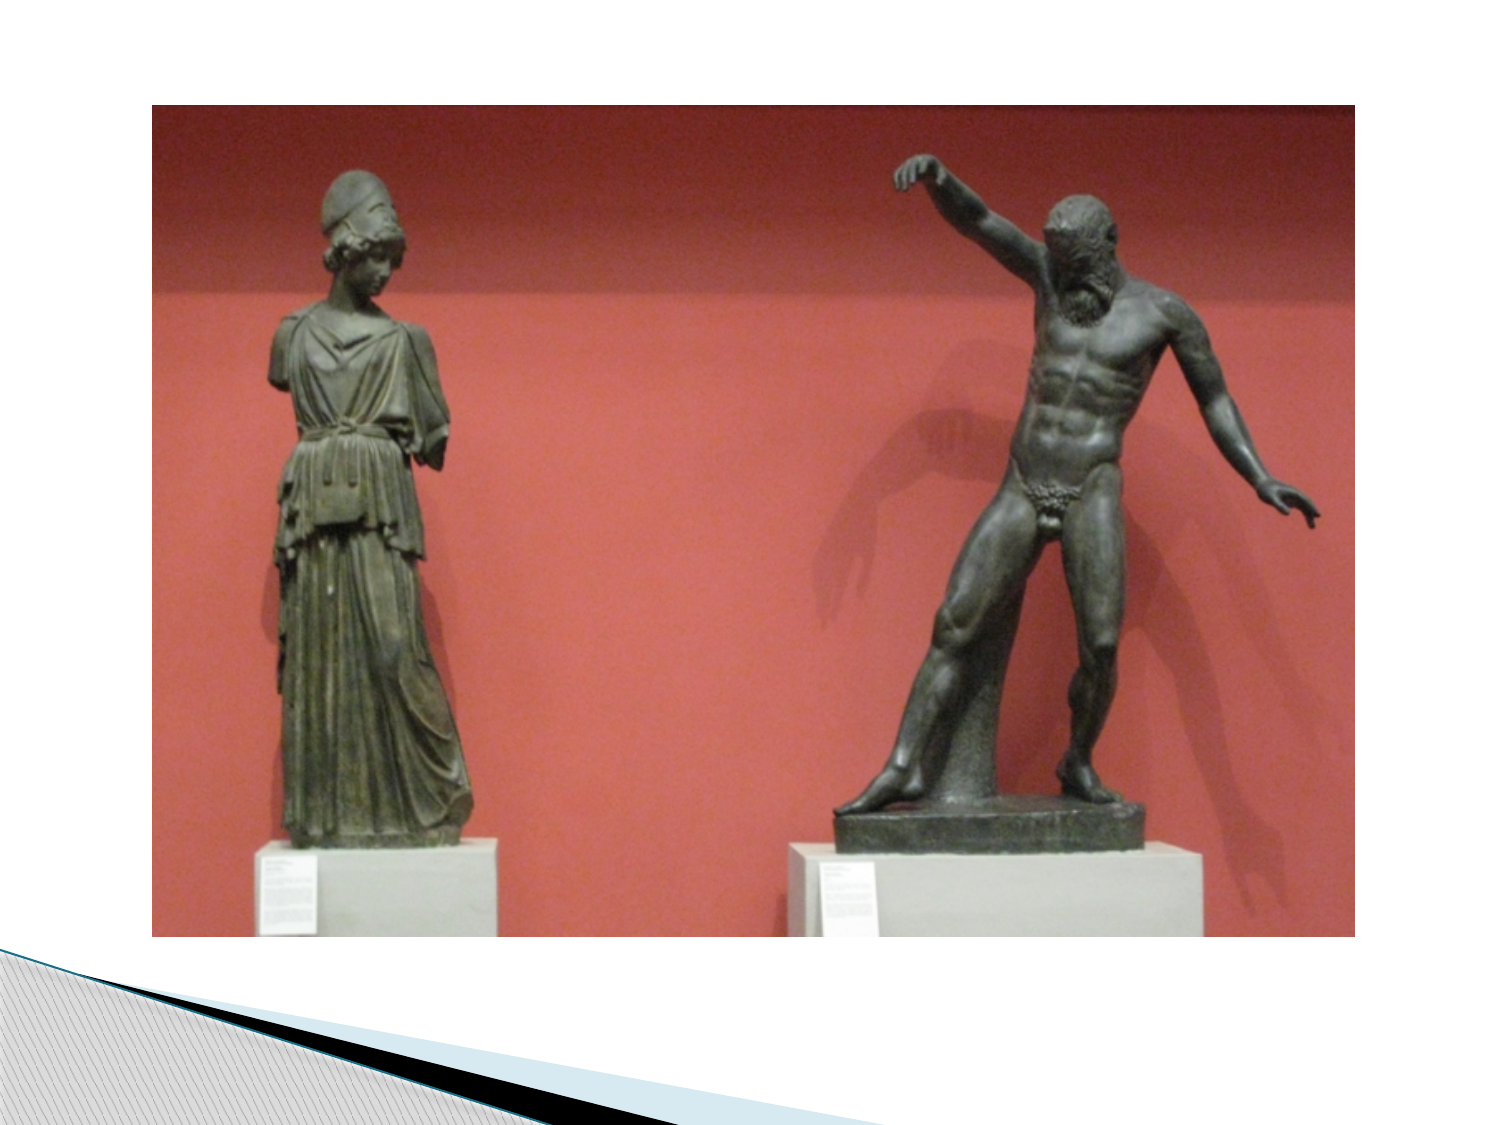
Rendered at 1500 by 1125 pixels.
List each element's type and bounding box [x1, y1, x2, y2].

picture [152, 105, 1355, 937]
